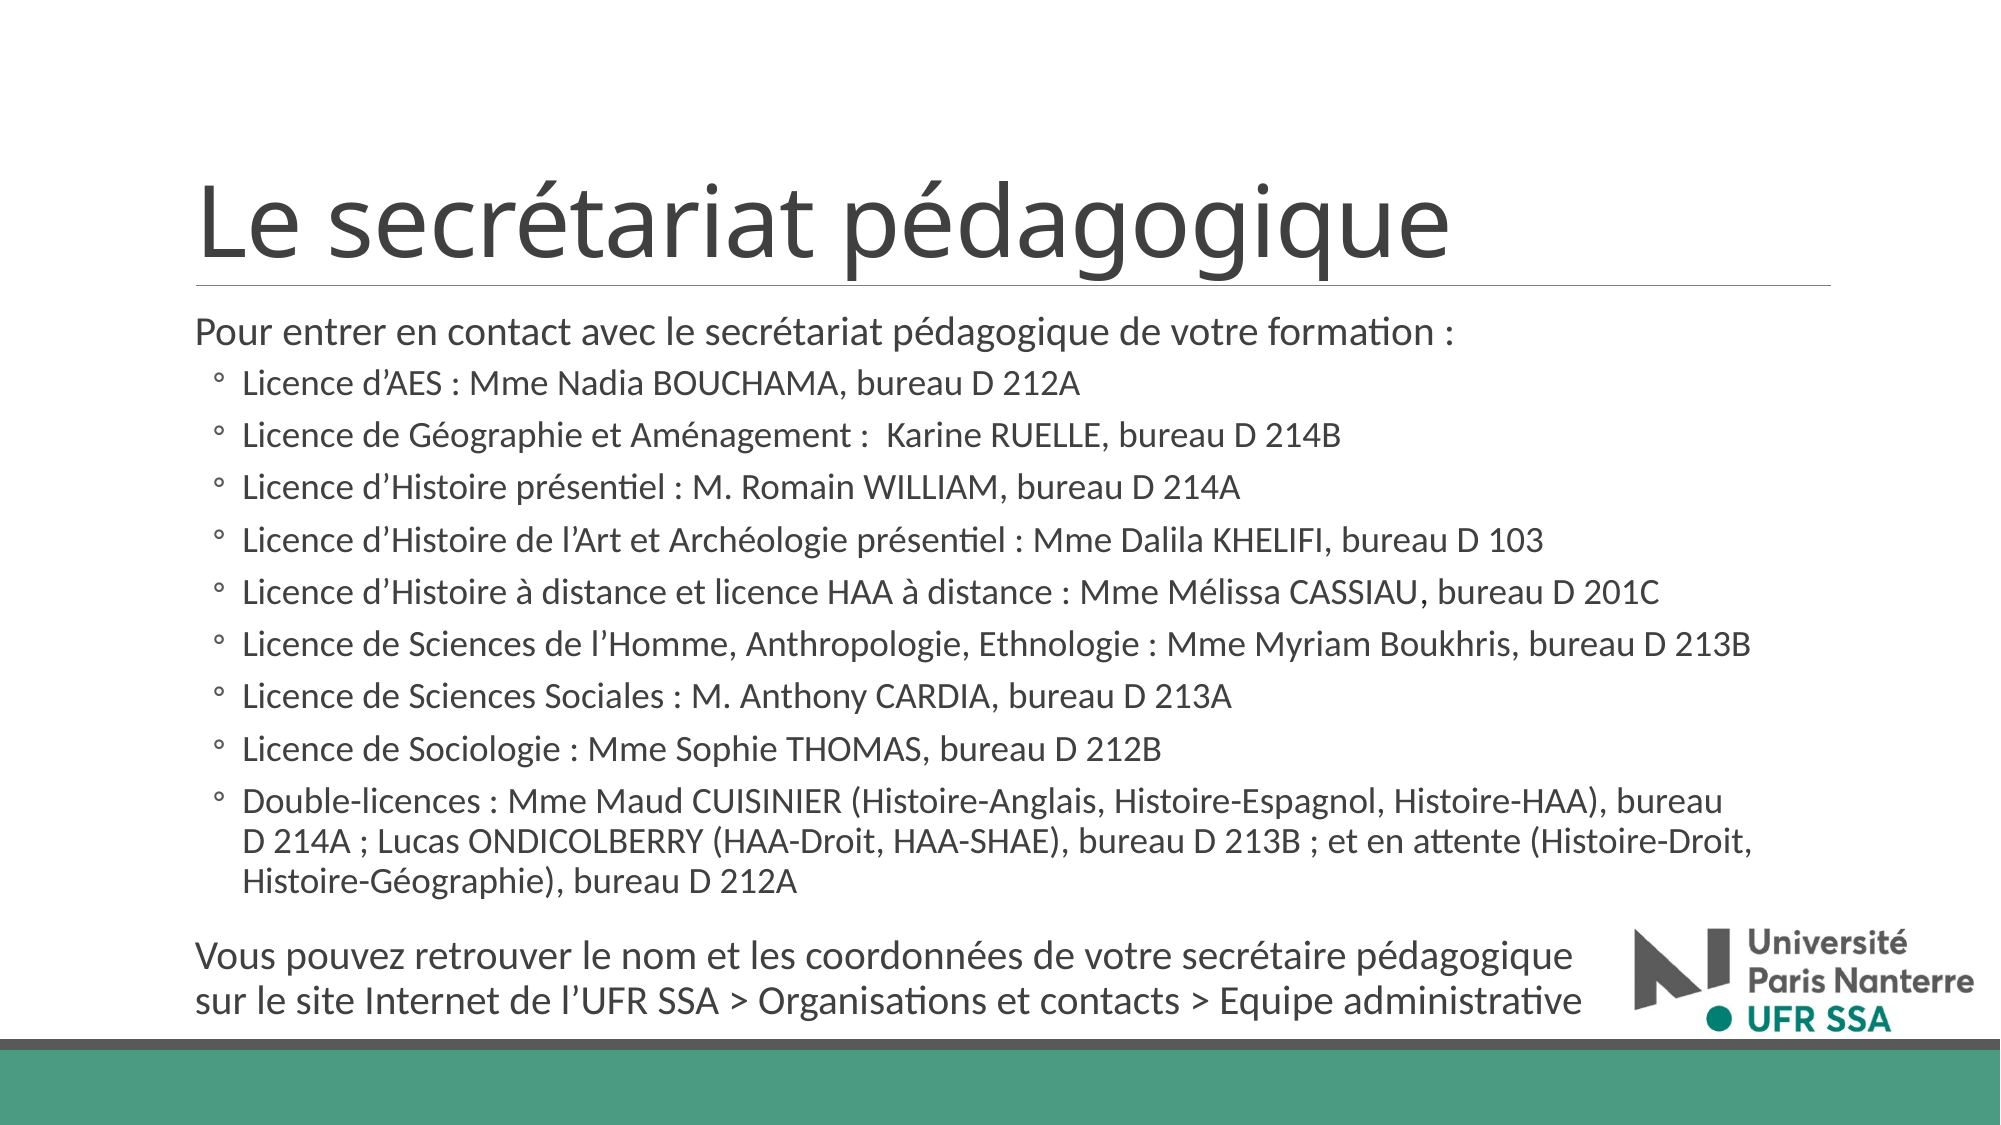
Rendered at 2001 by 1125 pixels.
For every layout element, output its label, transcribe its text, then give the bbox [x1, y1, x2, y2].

title Le secrétariat pédagogique [180, 47, 1830, 285]
list Pour entrer en contact avec le secrétariat pédagogique de votre formation : Licence d’AES : Mme Nadia BOUCHAMA, bureau D 212A Licence de Géographie et Aménagement : Karine RUELLE, bureau D 214B Licence d’Histoire présentiel : M. Romain WILLIAM, bureau D 214A Licence d’Histoire de l’Art et Archéologie présentiel : Mme Dalila KHELIFI, bureau D 103 Licence d’Histoire à distance et licence HAA à distance : Mme Mélissa CASSIAU, bureau D 201C Licence de Sciences de l’Homme, Anthropologie, Ethnologie : Mme Myriam Boukhris, bureau D 213B Licence de Sciences Sociales : M. Anthony CARDIA, bureau D 213A Licence de Sociologie : Mme Sophie THOMAS, bureau D 212B Double-licences : Mme Maud CUISINIER (Histoire-Anglais, Histoire-Espagnol, Histoire-HAA), bureau D 214A ; Lucas ONDICOLBERRY (HAA-Droit, HAA-SHAE), bureau D 213B ; et en attente (Histoire-Droit, Histoire-Géographie), bureau D 212A Vous pouvez retrouver le nom et les coordonnées de votre secrétaire pédagogique sur le site Internet de l’UFR SSA > Organisations et contacts > Equipe administrative [180, 302, 1830, 1033]
picture [1634, 928, 1975, 1033]
